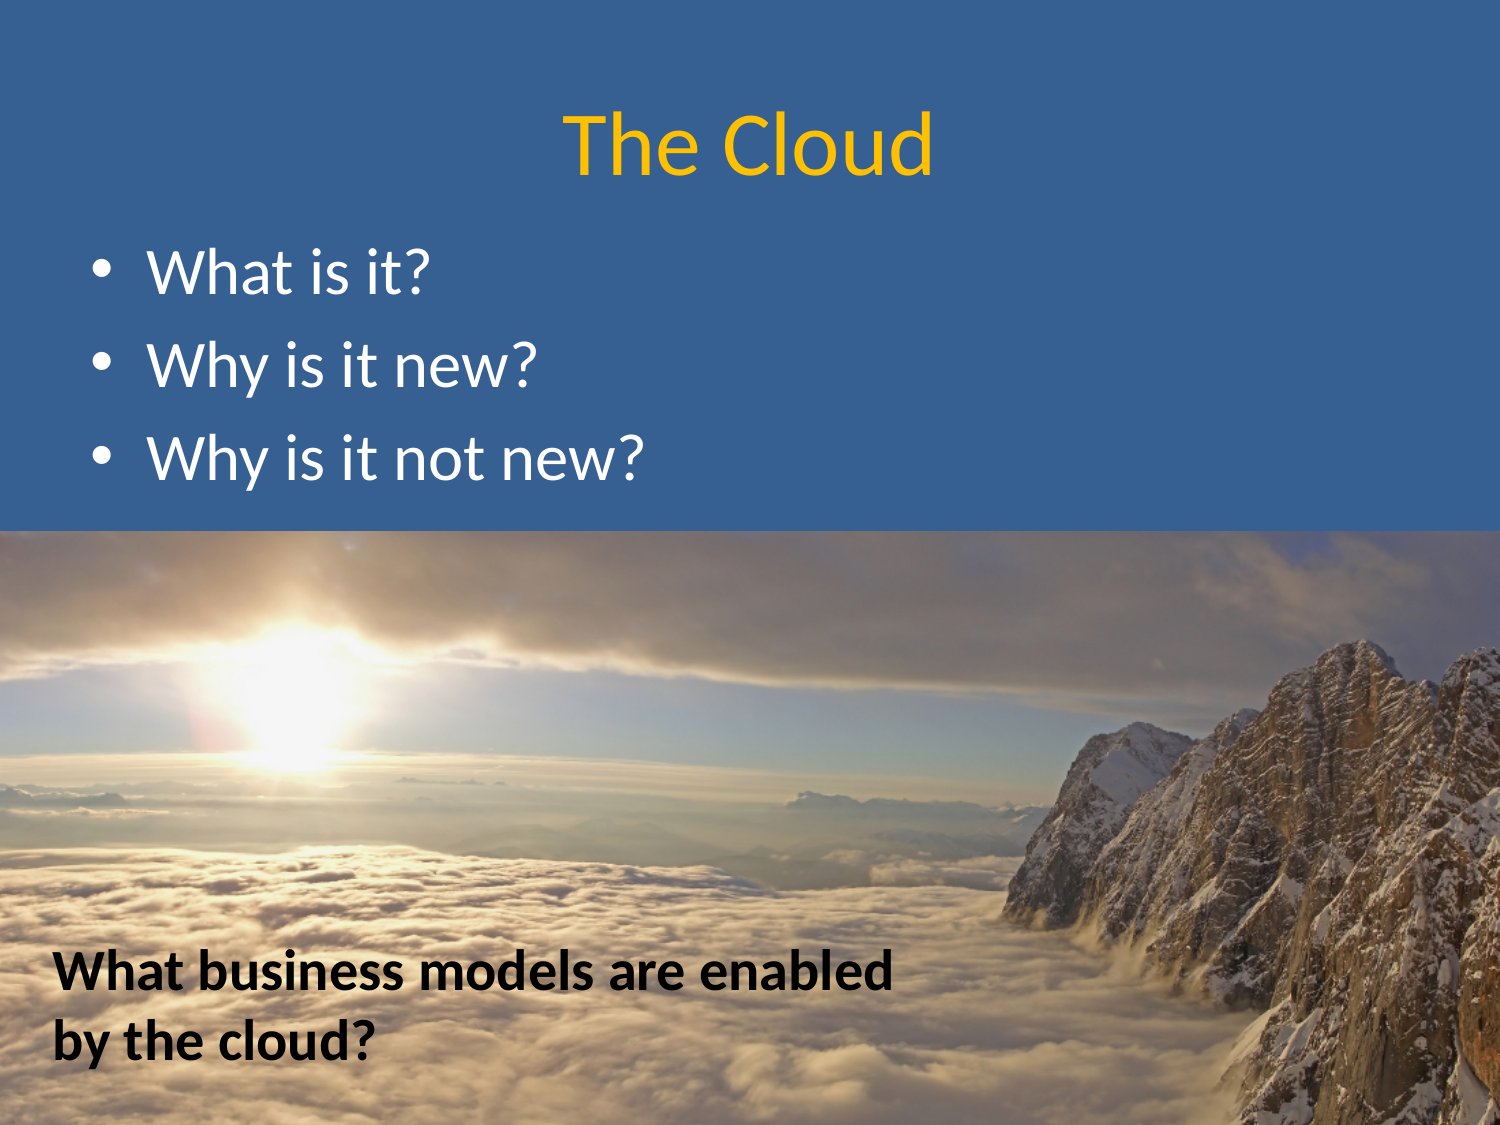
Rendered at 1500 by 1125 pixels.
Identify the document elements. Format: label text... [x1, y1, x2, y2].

picture [0, 530, 1500, 1125]
list What is it? Why is it new? Why is it not new? [75, 220, 1425, 529]
title The Cloud [75, 45, 1425, 220]
